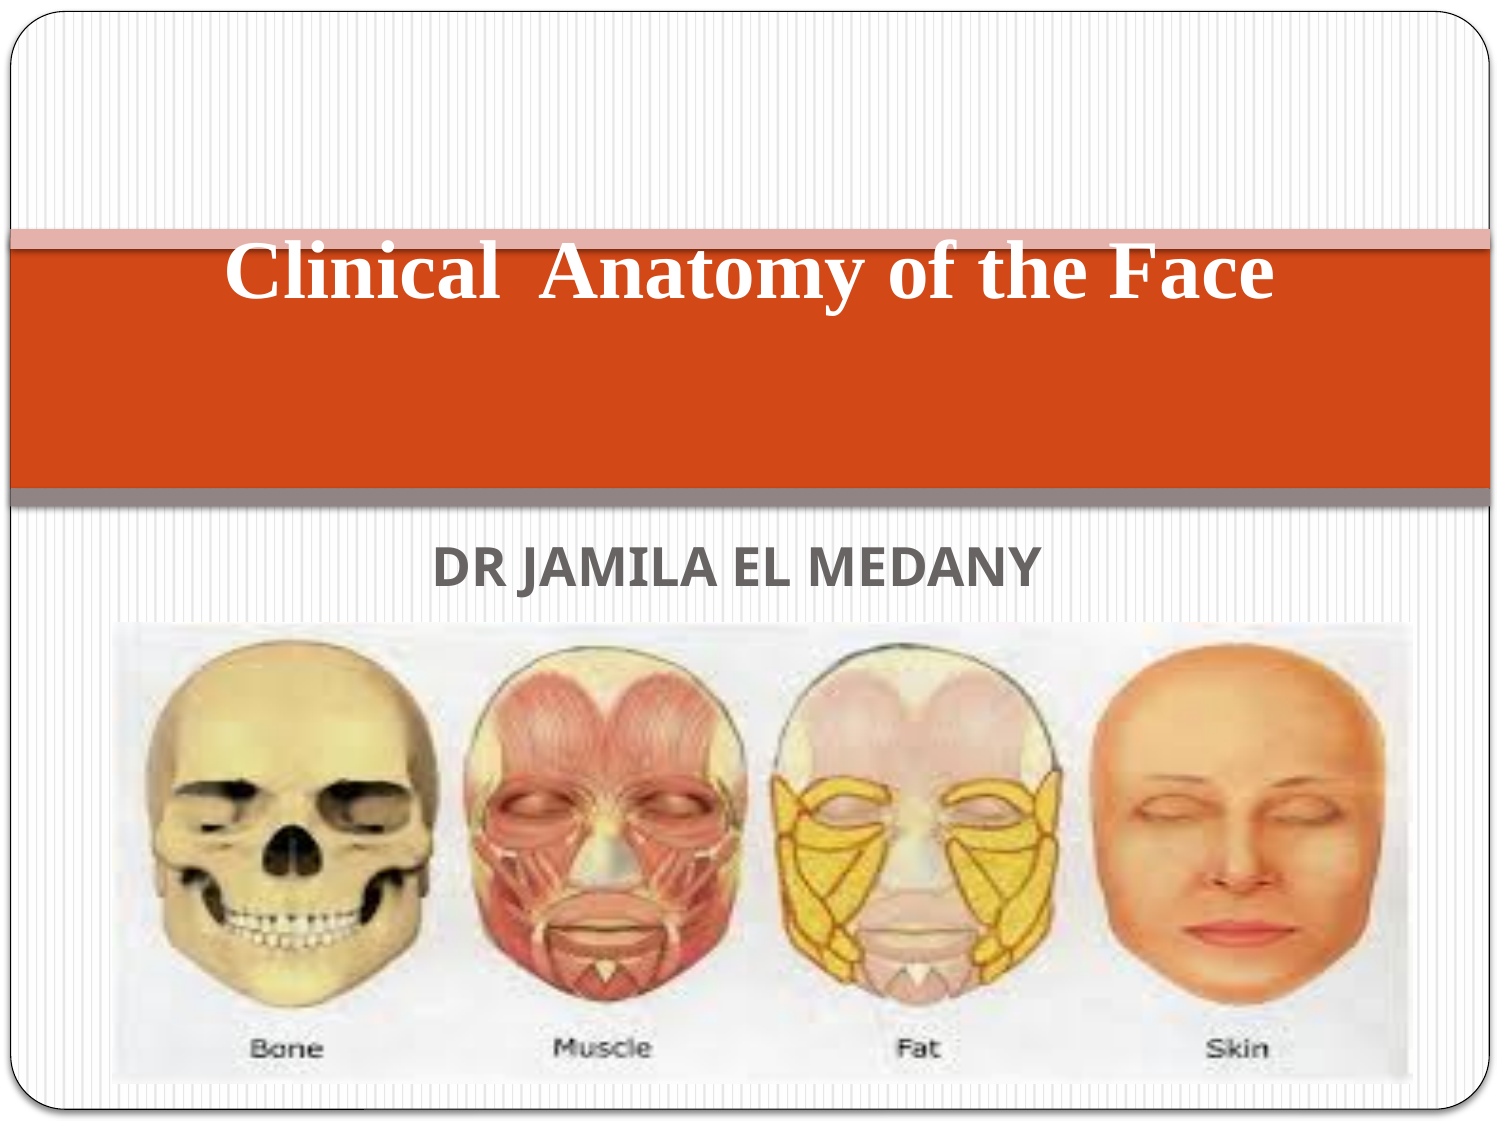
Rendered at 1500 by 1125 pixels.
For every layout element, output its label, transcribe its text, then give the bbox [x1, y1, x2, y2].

subtitle DR JAMILA EL MEDANY [212, 525, 1263, 621]
picture [112, 622, 1413, 1084]
title Clinical Anatomy of the Face [75, 50, 1425, 489]
subtitle DR JAMILA EL MEDANY [212, 1094, 1263, 1125]
